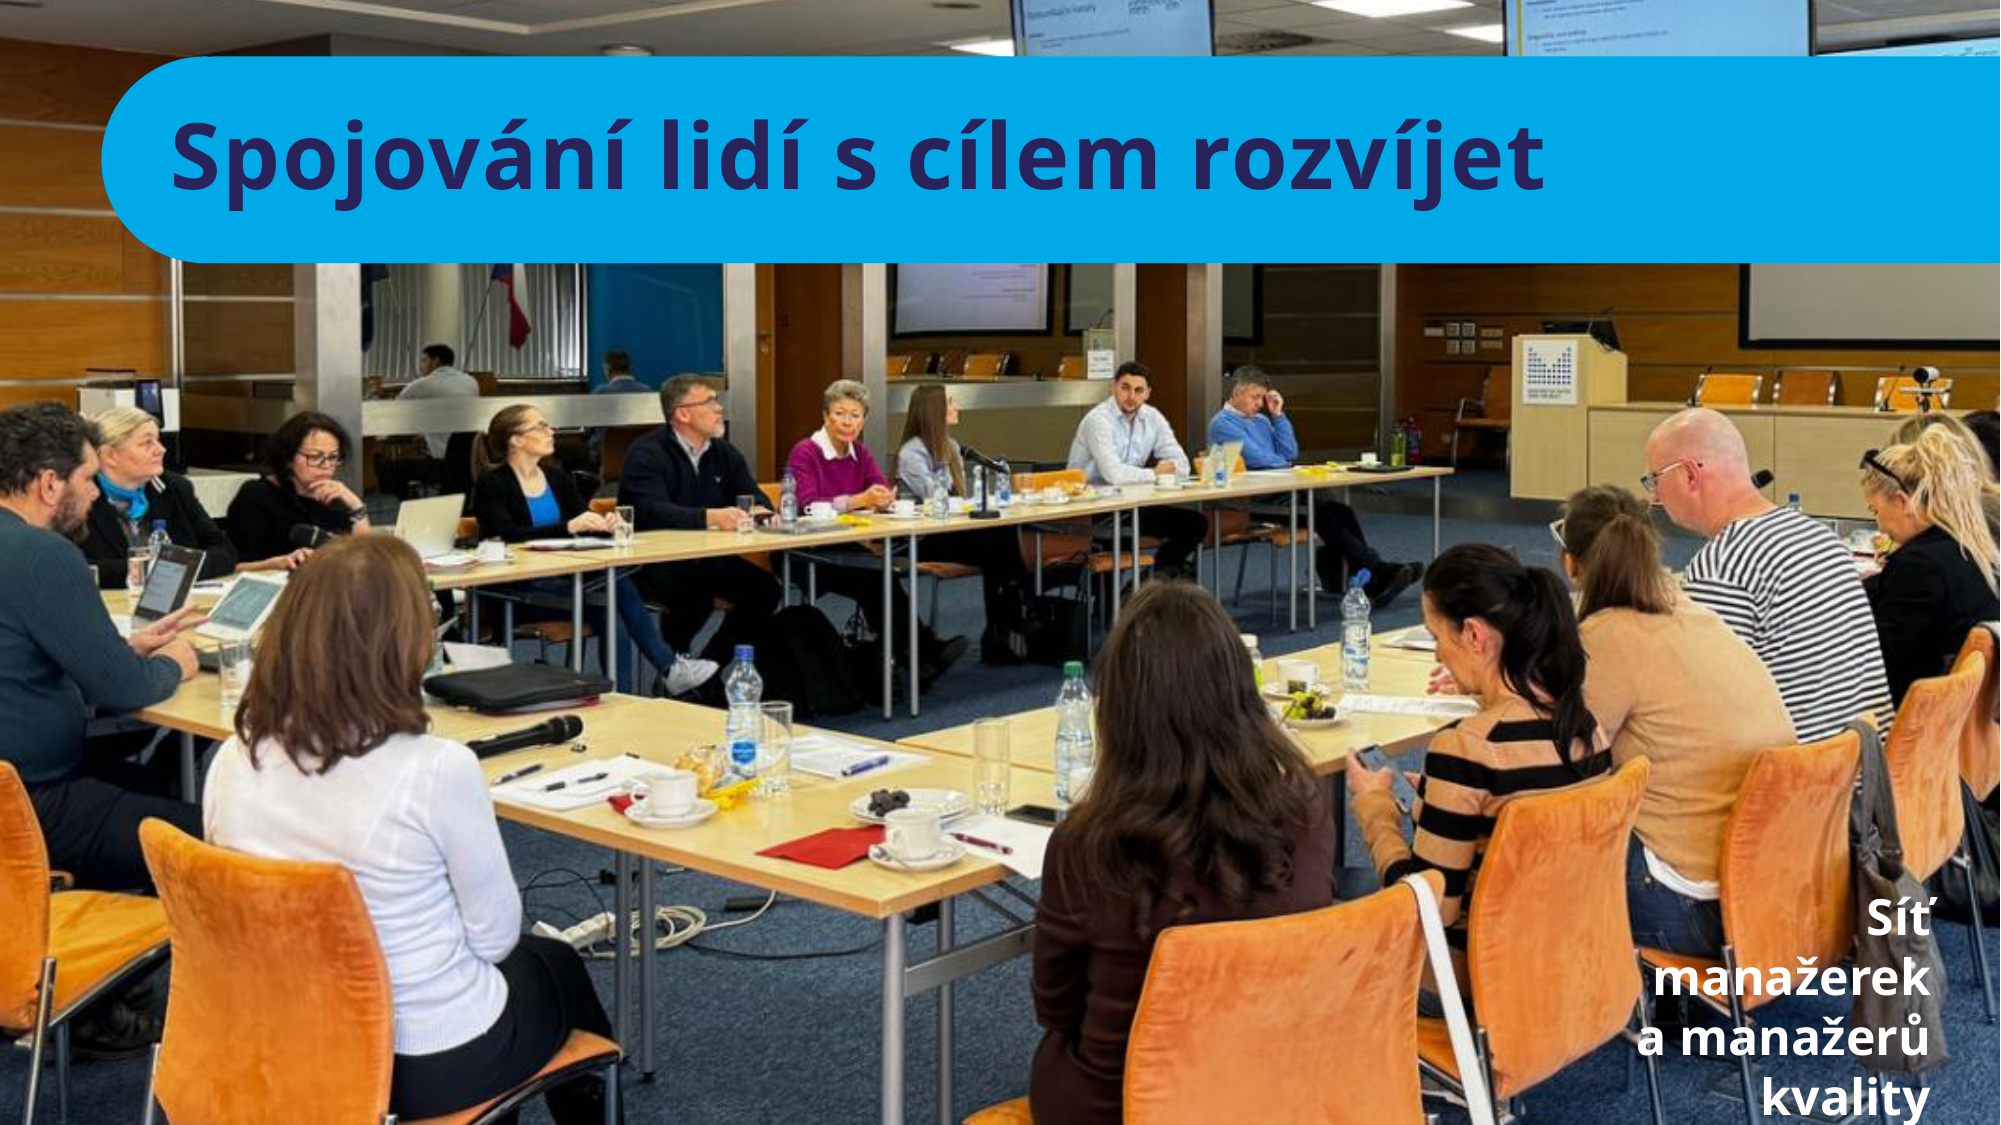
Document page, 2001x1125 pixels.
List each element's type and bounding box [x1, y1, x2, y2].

picture [0, 0, 2000, 1125]
text_box [101, 56, 2000, 264]
